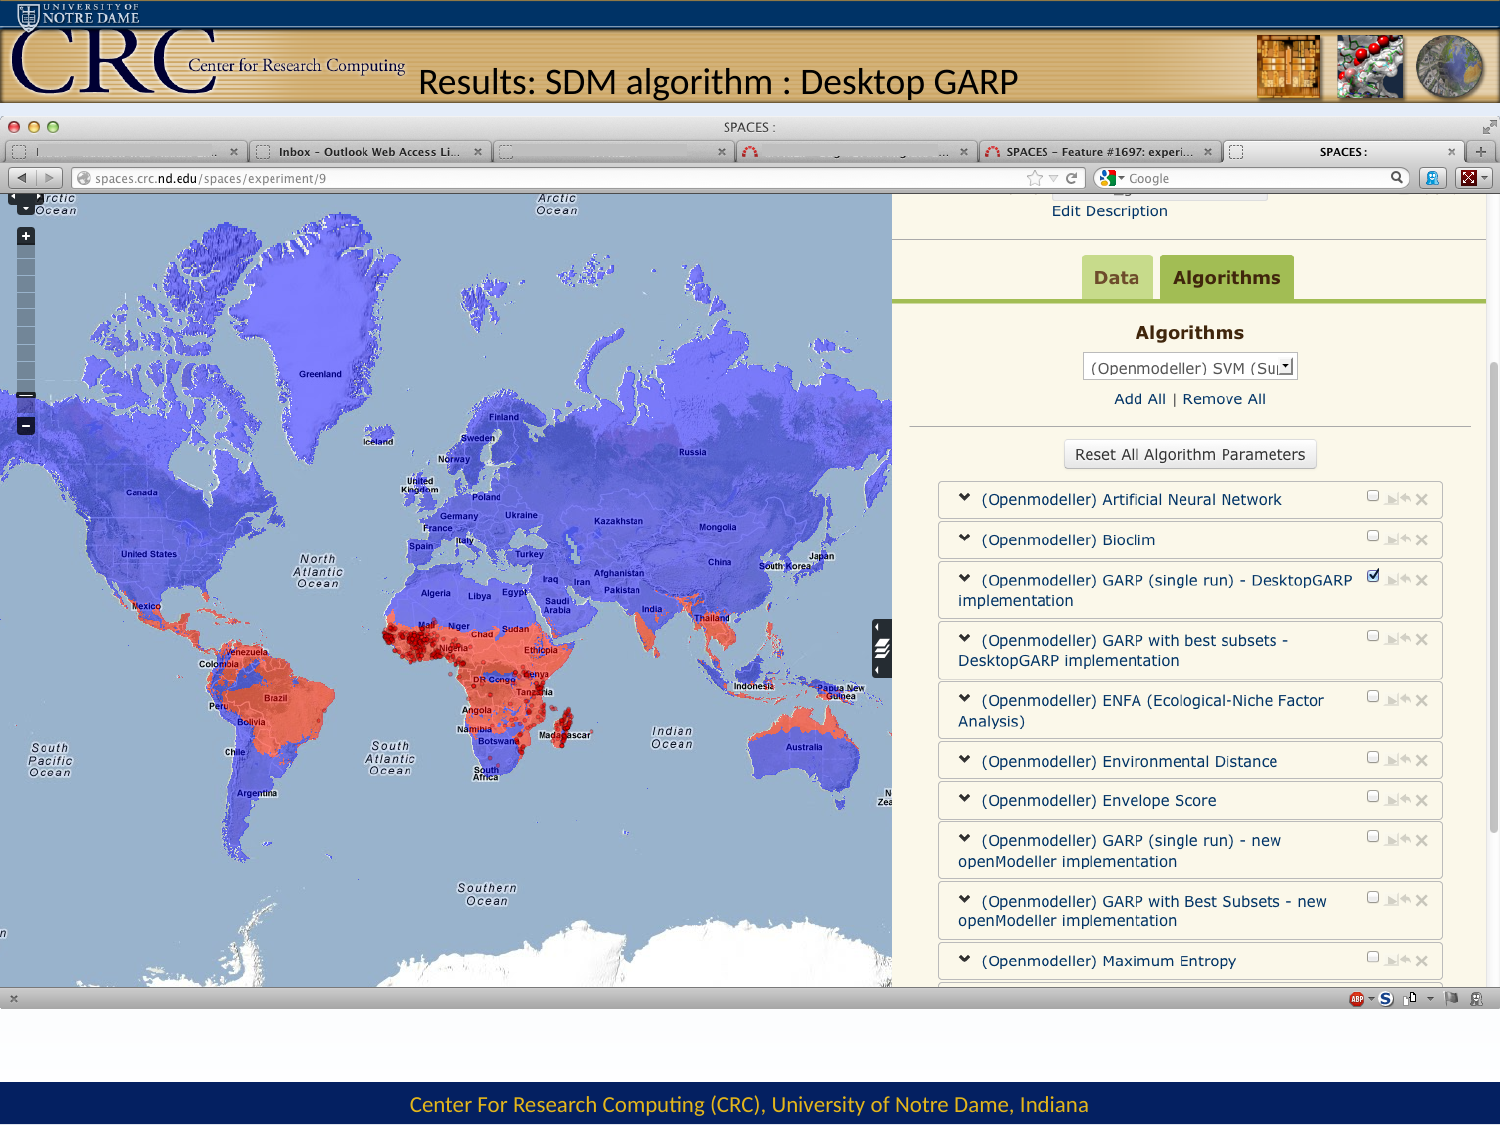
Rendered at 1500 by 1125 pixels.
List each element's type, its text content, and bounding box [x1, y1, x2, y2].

text_box Results: SDM algorithm : Desktop GARP [403, 49, 1035, 110]
picture [0, 0, 1500, 103]
picture [0, 116, 1500, 1009]
